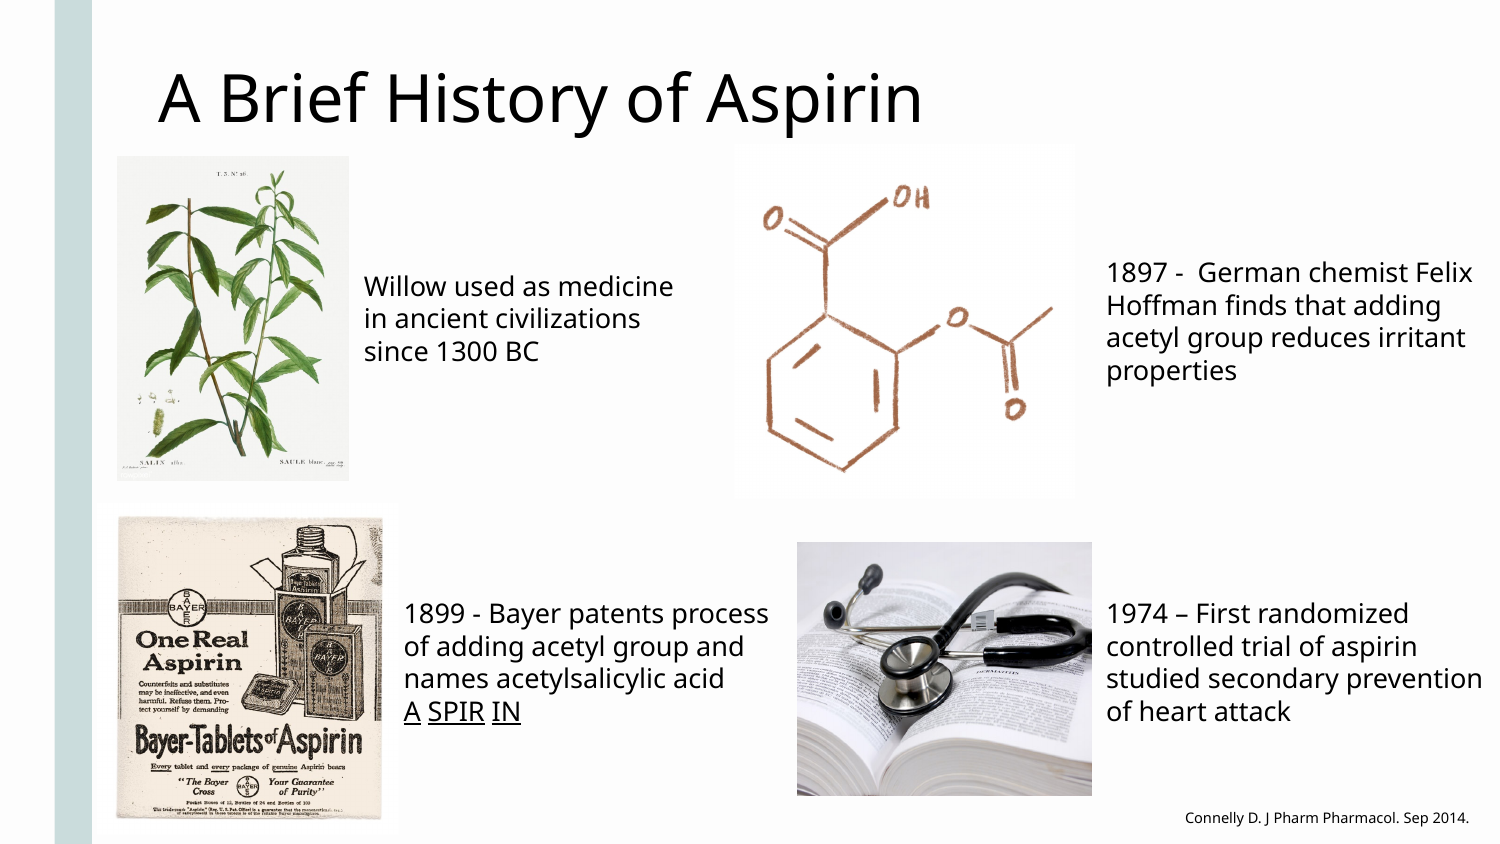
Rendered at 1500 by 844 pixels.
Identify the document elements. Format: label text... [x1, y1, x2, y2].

text_box 1897 - German chemist Felix Hoffman finds that adding acetyl group reduces irritant properties [1091, 248, 1500, 394]
picture [96, 503, 400, 835]
text_box 1974 – First randomized controlled trial of aspirin studied secondary prevention of heart attack [1094, 589, 1500, 802]
text_box 1899 - Bayer patents process of adding acetyl group and names acetylsalicylic acid A SPIR IN [404, 589, 791, 770]
picture [733, 143, 1076, 500]
text_box A Brief History of Aspirin [143, 48, 1203, 144]
text_box Connelly D. J Pharm Pharmacol. Sep 2014. [853, 802, 1485, 844]
picture [117, 156, 349, 481]
picture [796, 542, 1092, 796]
text_box Willow used as medicine in ancient civilizations since 1300 BC [353, 261, 718, 375]
